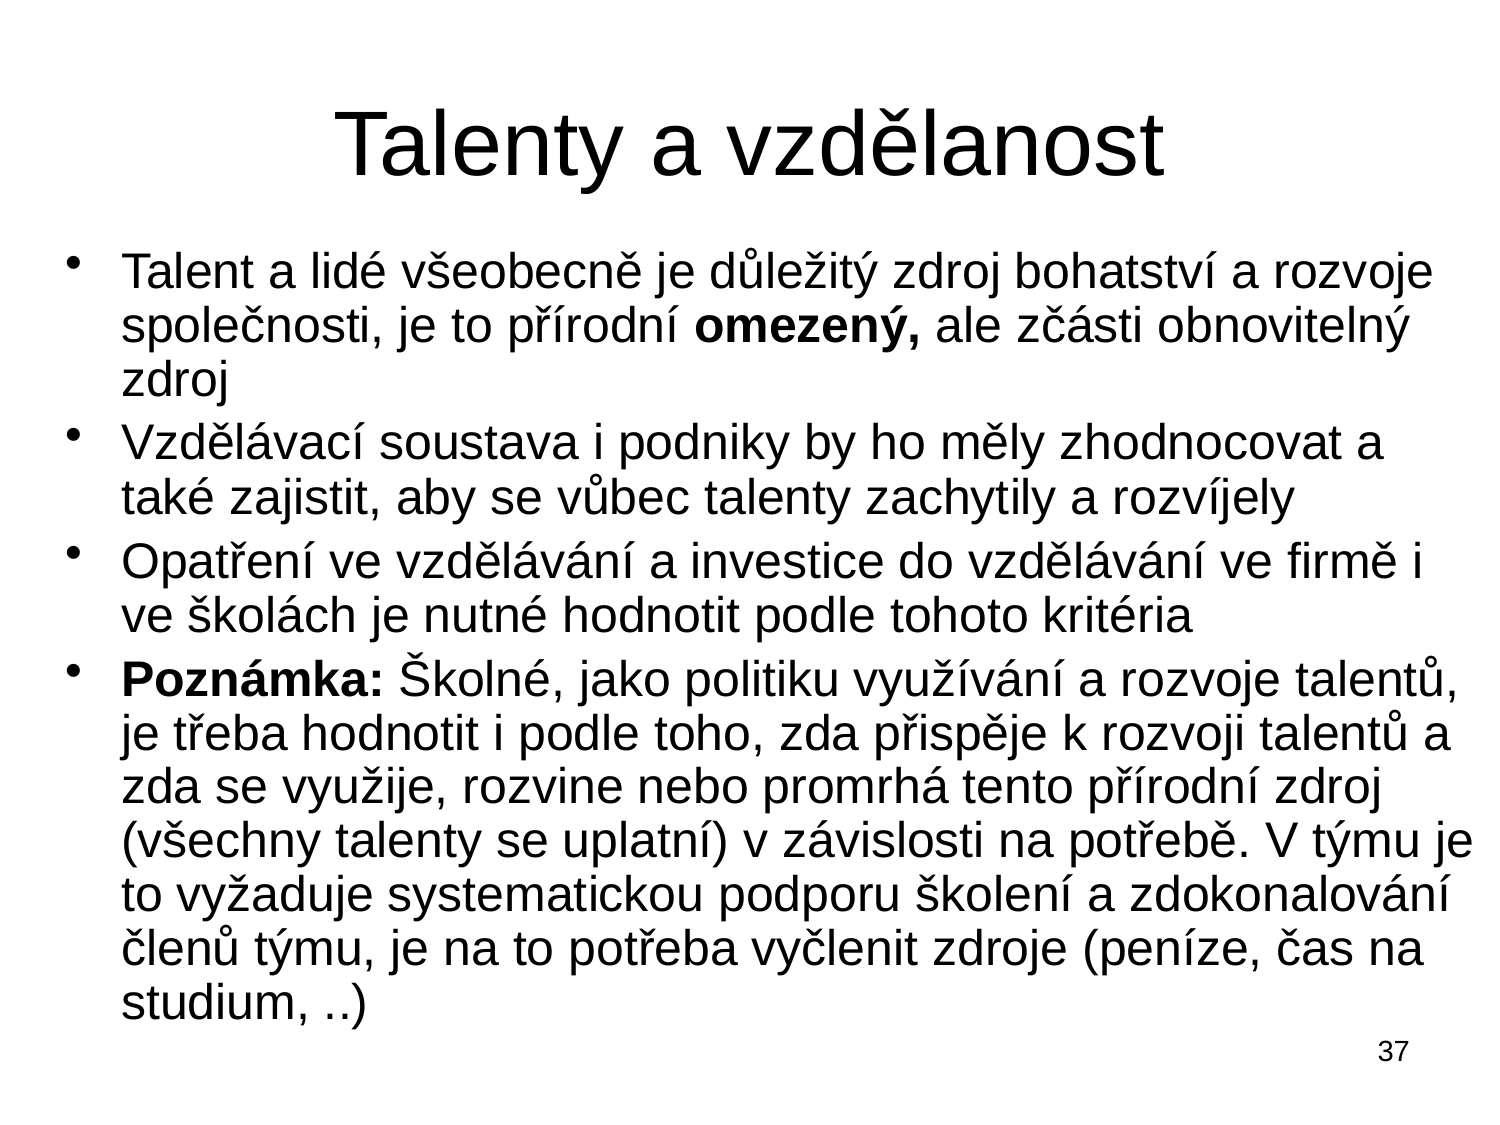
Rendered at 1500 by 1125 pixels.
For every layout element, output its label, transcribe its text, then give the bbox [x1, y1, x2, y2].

title Talenty a vzdělanost [74, 44, 1426, 233]
list Talent a lidé všeobecně je důležitý zdroj bohatství a rozvoje společnosti, je to přírodní omezený, ale zčásti obnovitelný zdroj Vzdělávací soustava i podniky by ho měly zhodnocovat a také zajistit, aby se vůbec talenty zachytily a rozvíjely Opatření ve vzdělávání a investice do vzdělávání ve firmě i ve školách je nutné hodnotit podle tohoto kritéria Poznámka: Školné, jako politiku využívání a rozvoje talentů, je třeba hodnotit i podle toho, zda přispěje k rozvoji talentů a zda se využije, rozvine nebo promrhá tento přírodní zdroj (všechny talenty se uplatní) v závislosti na potřebě. V týmu je to vyžaduje systematickou podporu školení a zdokonalování členů týmu, je na to potřeba vyčlenit zdroje (peníze, čas na studium, ..) [49, 237, 1500, 1024]
slide_number 37 [1074, 1024, 1426, 1103]
